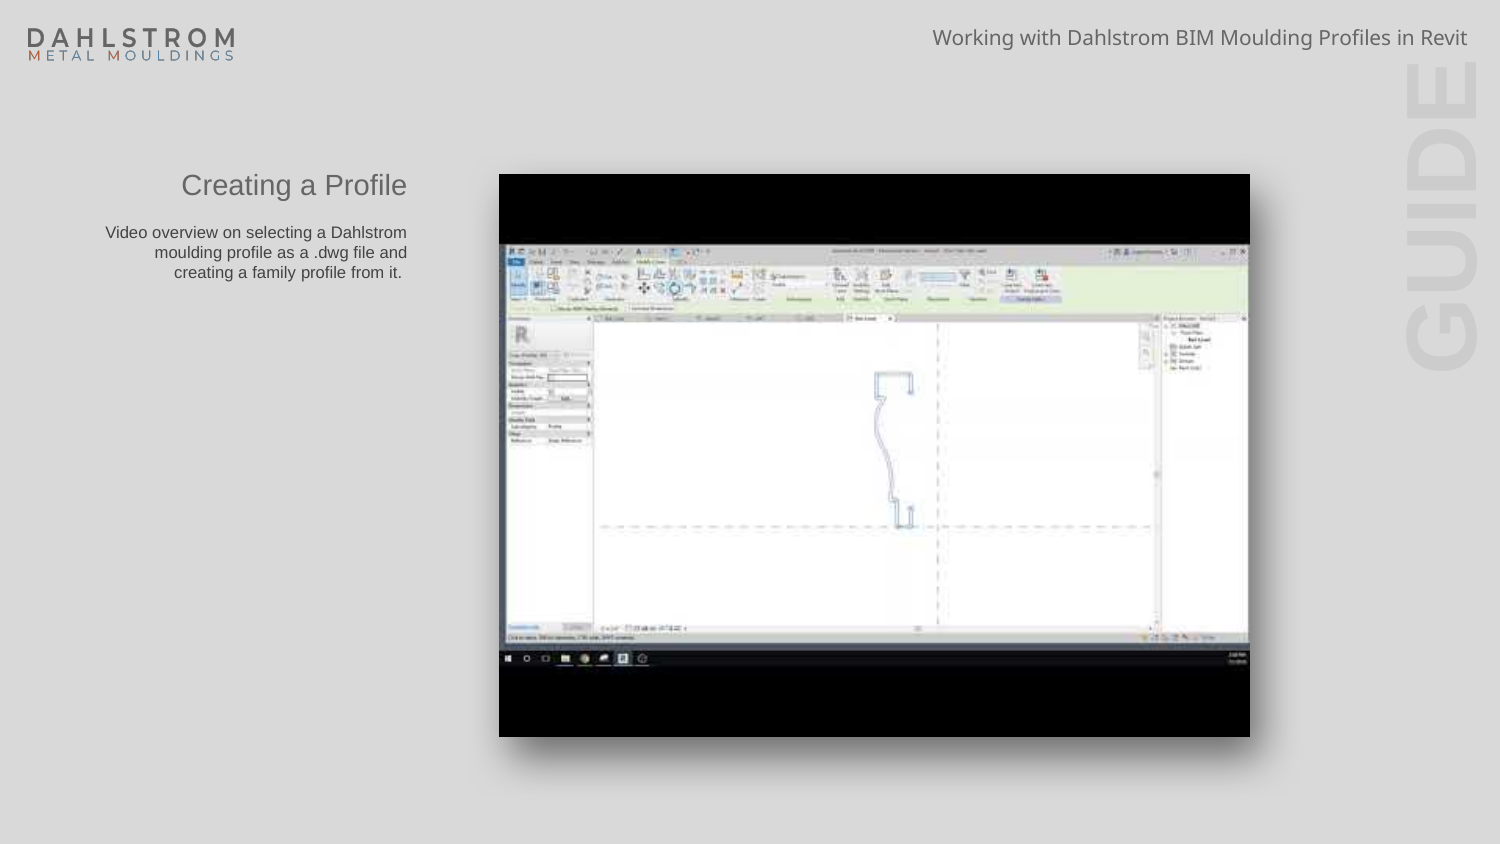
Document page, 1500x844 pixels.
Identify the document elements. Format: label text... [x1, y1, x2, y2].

picture [499, 174, 1250, 737]
text_box Creating a Profile Video overview on selecting a Dahlstrom moulding profile as a .dwg file and creating a family profile from it. [88, 151, 423, 412]
picture [25, 27, 237, 61]
